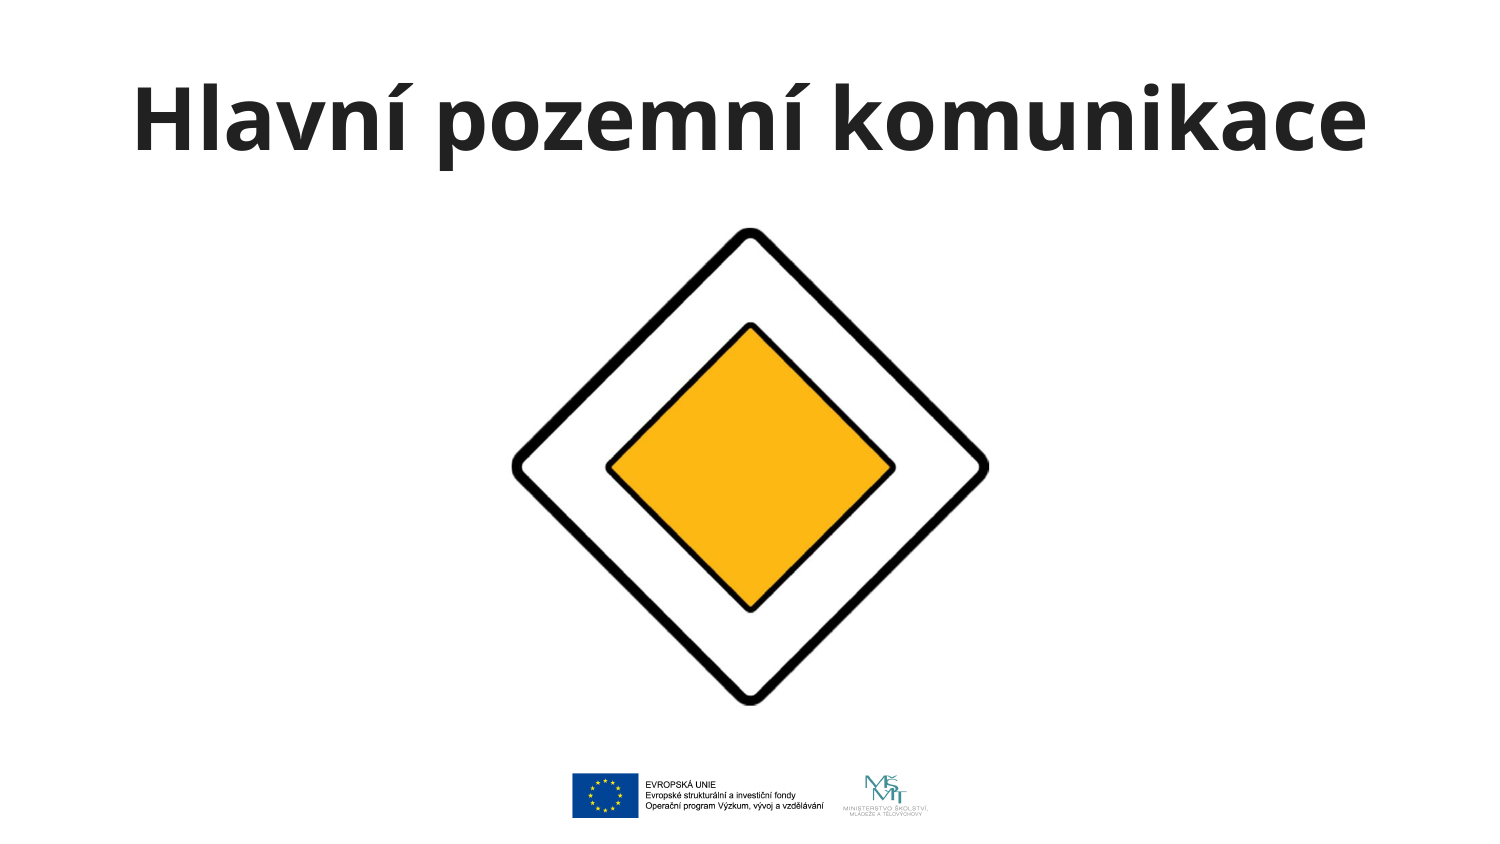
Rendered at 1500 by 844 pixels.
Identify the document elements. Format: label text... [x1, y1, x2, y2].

picture [550, 751, 950, 840]
title Hlavní pozemní komunikace [51, 48, 1449, 180]
picture [388, 224, 1112, 708]
